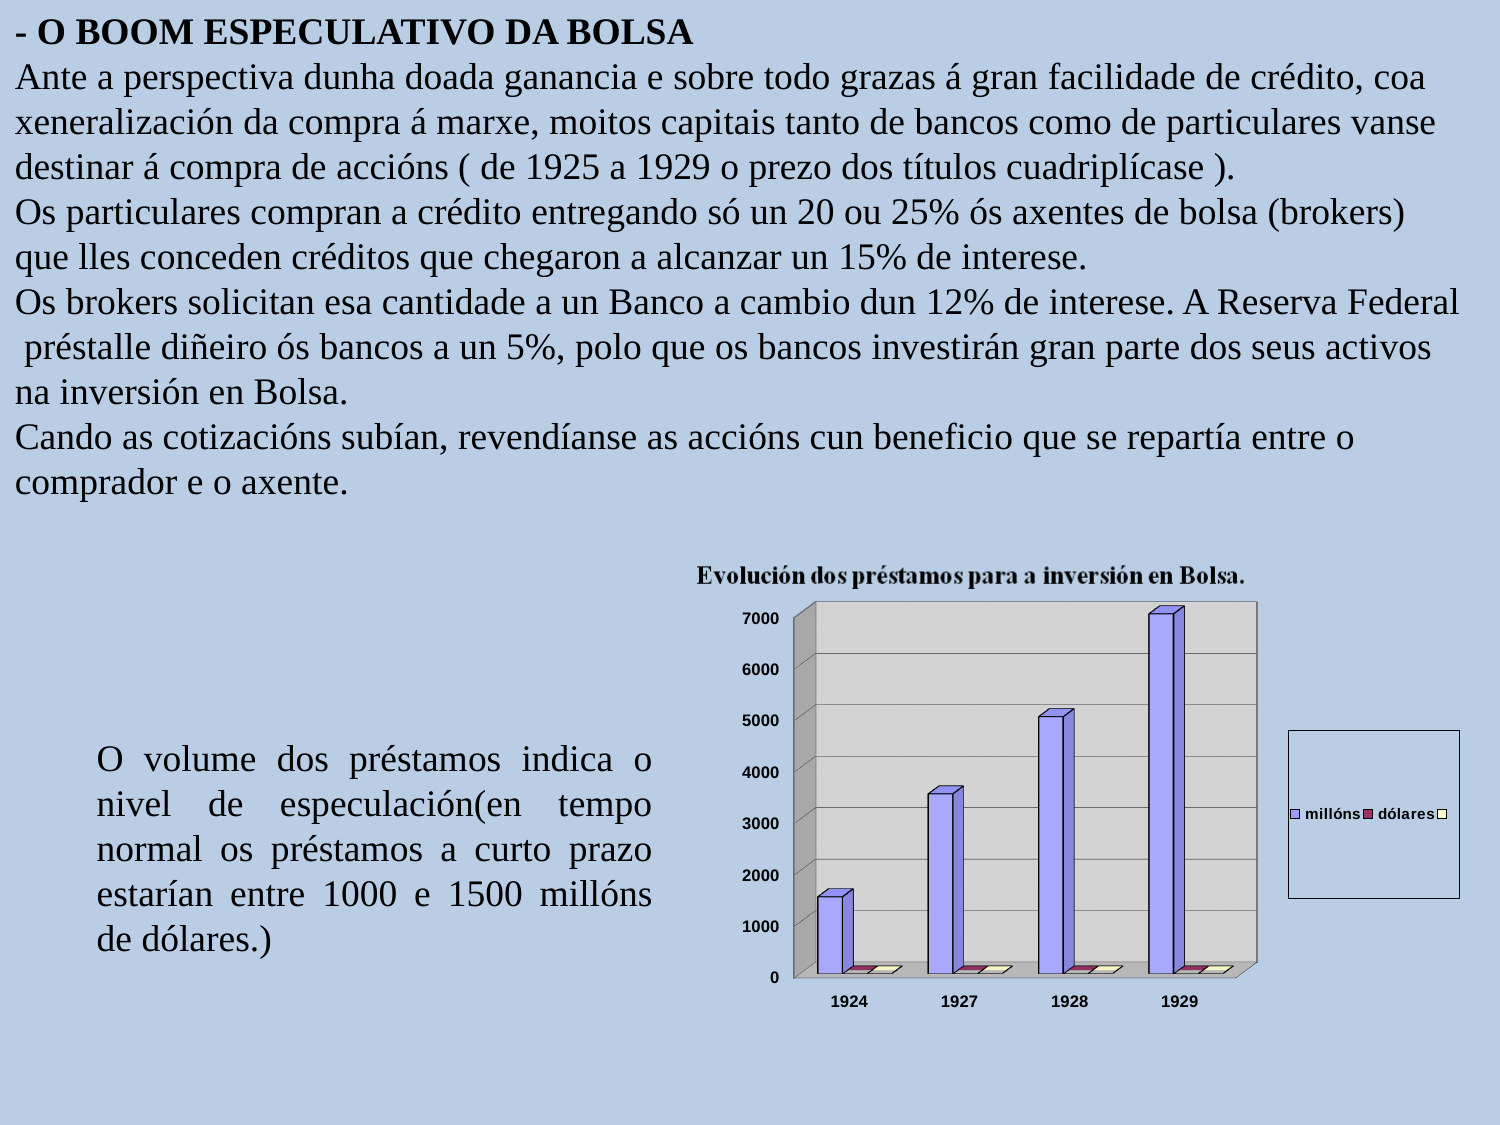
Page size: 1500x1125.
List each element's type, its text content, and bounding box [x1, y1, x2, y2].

text_box - O BOOM ESPECULATIVO DA BOLSA Ante a perspectiva dunha doada ganancia e sobre todo grazas á gran facilidade de crédito, coa xeneralización da compra á marxe, moitos capitais tanto de bancos como de particulares vanse destinar á compra de accións ( de 1925 a 1929 o prezo dos títulos cuadriplícase ). Os particulares compran a crédito entregando só un 20 ou 25% ós axentes de bolsa (brokers) que lles conceden créditos que chegaron a alcanzar un 15% de interese. Os brokers solicitan esa cantidade a un Banco a cambio dun 12% de interese. A Reserva Federal préstalle diñeiro ós bancos a un 5%, polo que os bancos investirán gran parte dos seus activos na inversión en Bolsa. Cando as cotizacións subían, revendíanse as accións cun beneficio que se repartía entre o comprador e o axente. [0, 0, 1500, 690]
text_box O volume dos préstamos indica o nivel de especulación(en tempo normal os préstamos a curto prazo estarían entre 1000 e 1500 millóns de dólares.) [81, 726, 668, 967]
chart [679, 550, 1471, 1079]
